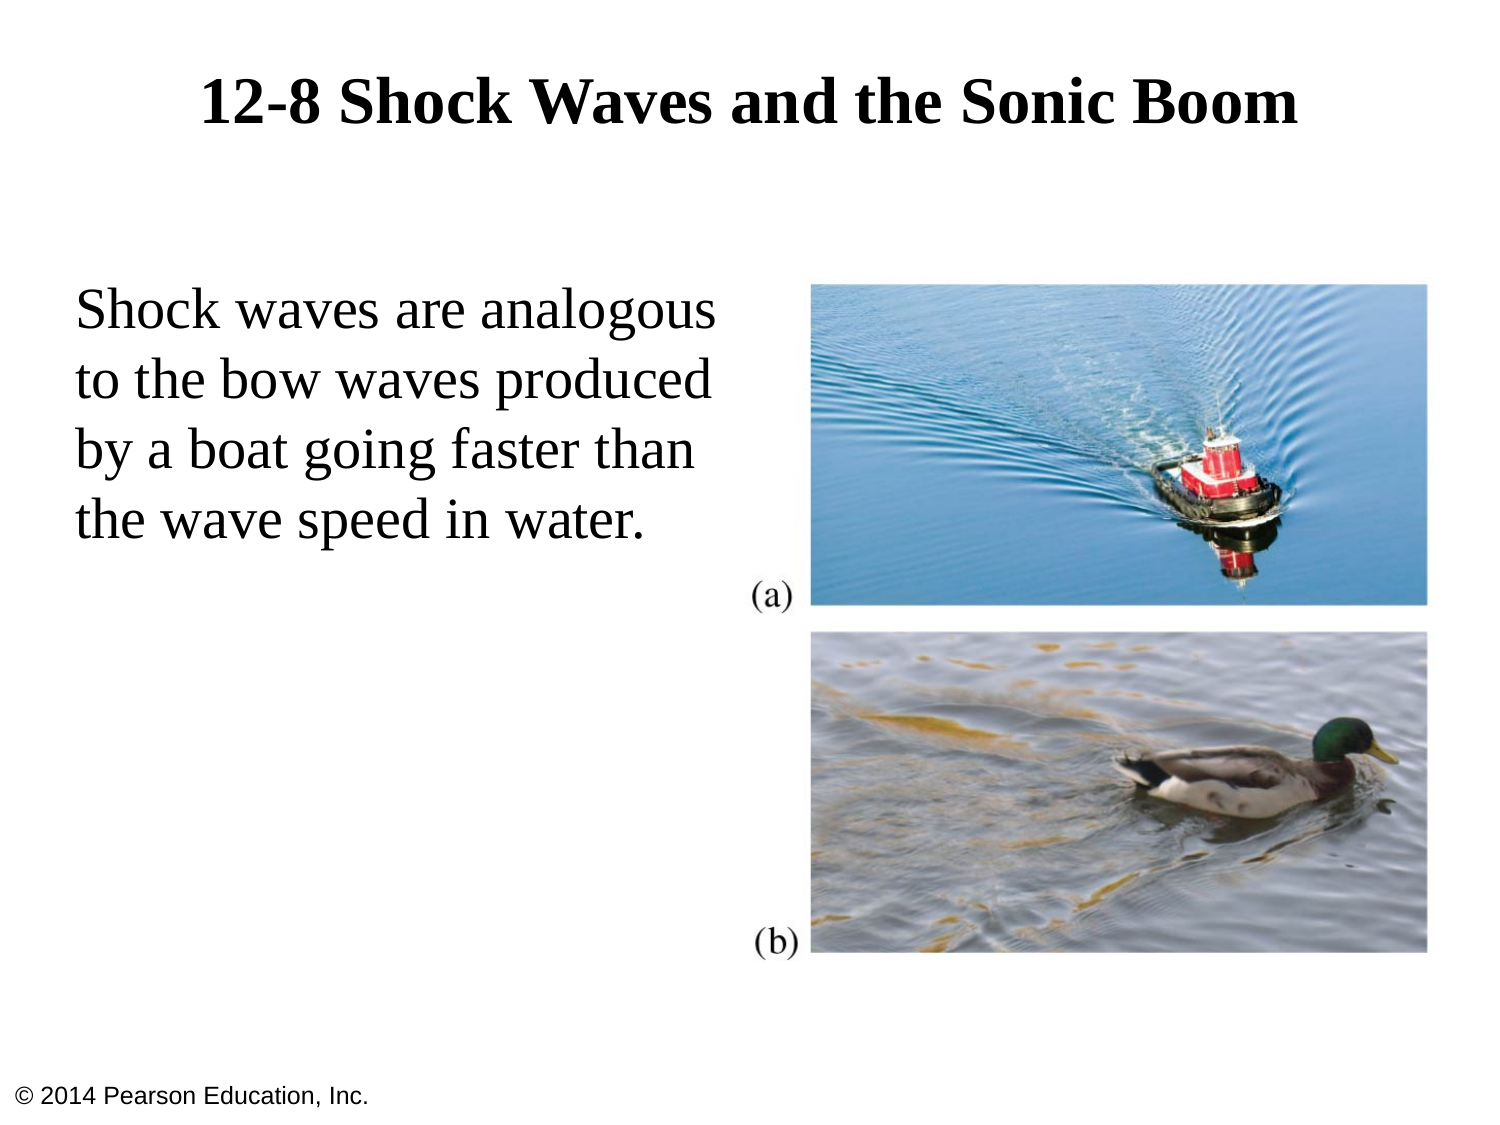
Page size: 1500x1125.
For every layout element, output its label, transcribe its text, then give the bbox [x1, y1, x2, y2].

title 12-8 Shock Waves and the Sonic Boom [75, 2, 1425, 191]
list Shock waves are analogous to the bow waves produced by a boat going faster than the wave speed in water. [75, 262, 1426, 492]
slide_number © 2014 Pearson Education, Inc. [0, 1065, 401, 1125]
picture [745, 277, 1435, 966]
